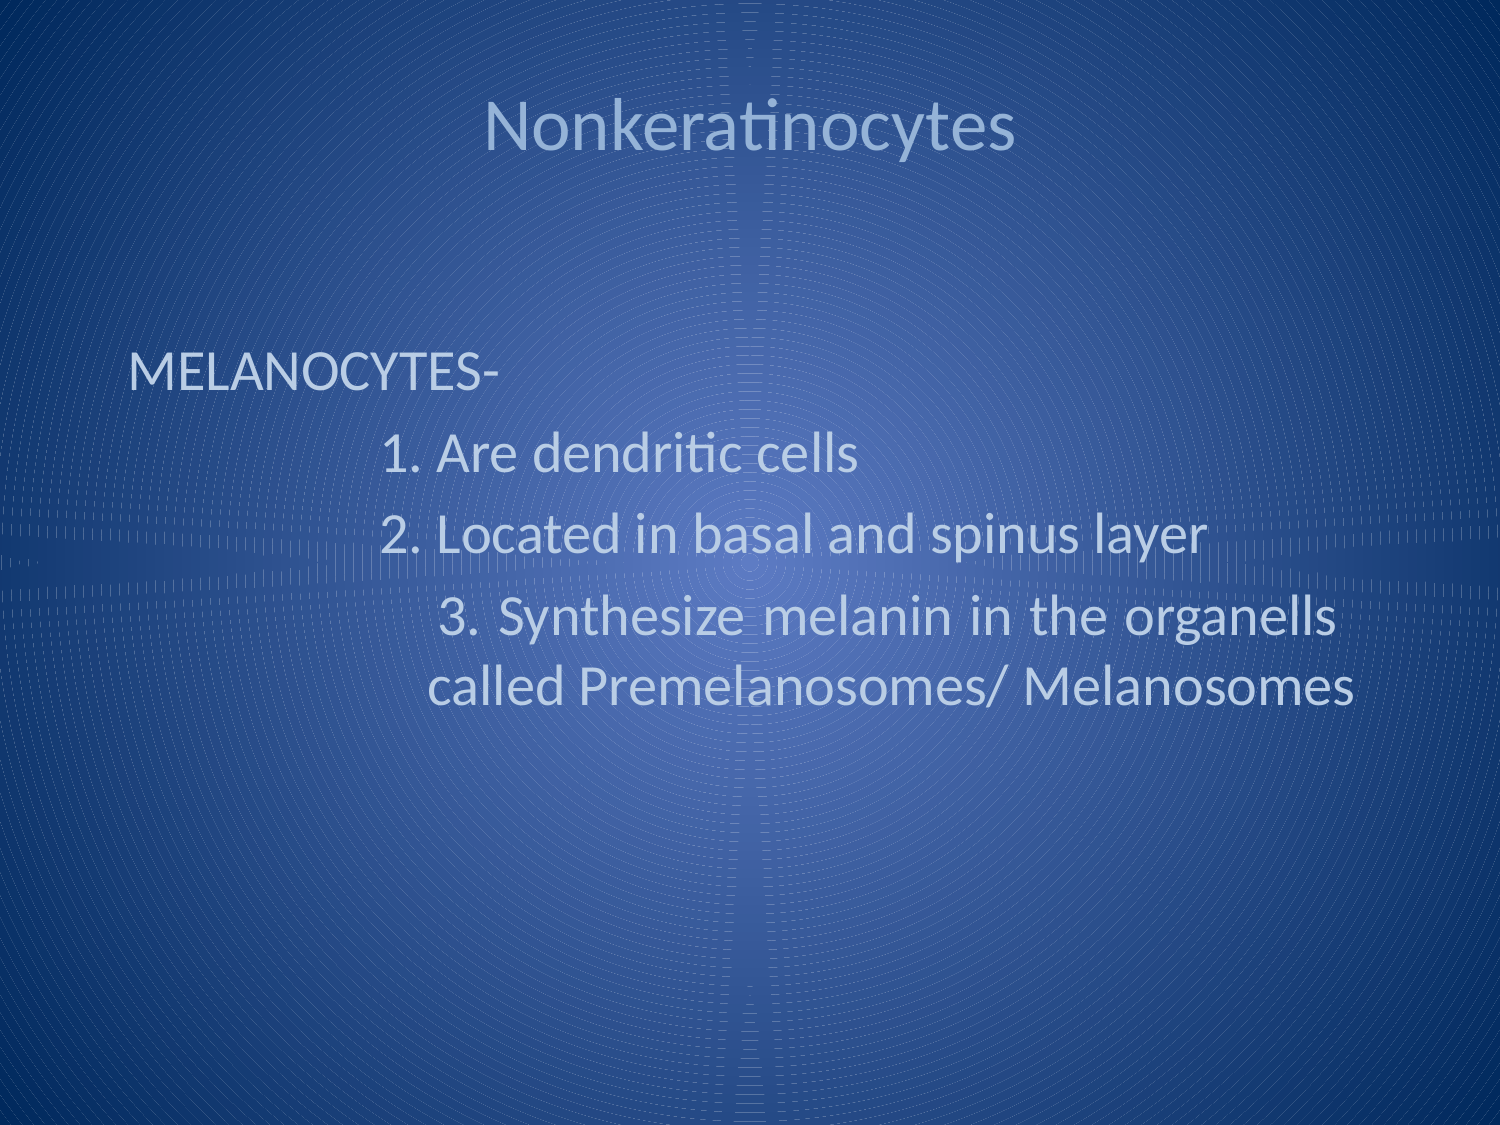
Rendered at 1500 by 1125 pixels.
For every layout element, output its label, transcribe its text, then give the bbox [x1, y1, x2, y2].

subtitle MELANOCYTES- 1. Are dendritic cells 2. Located in basal and spinus layer 3. Synthesize melanin in the organells called Premelanosomes/ Melanosomes [112, 324, 1425, 1050]
title Nonkeratinocytes [112, 0, 1388, 242]
